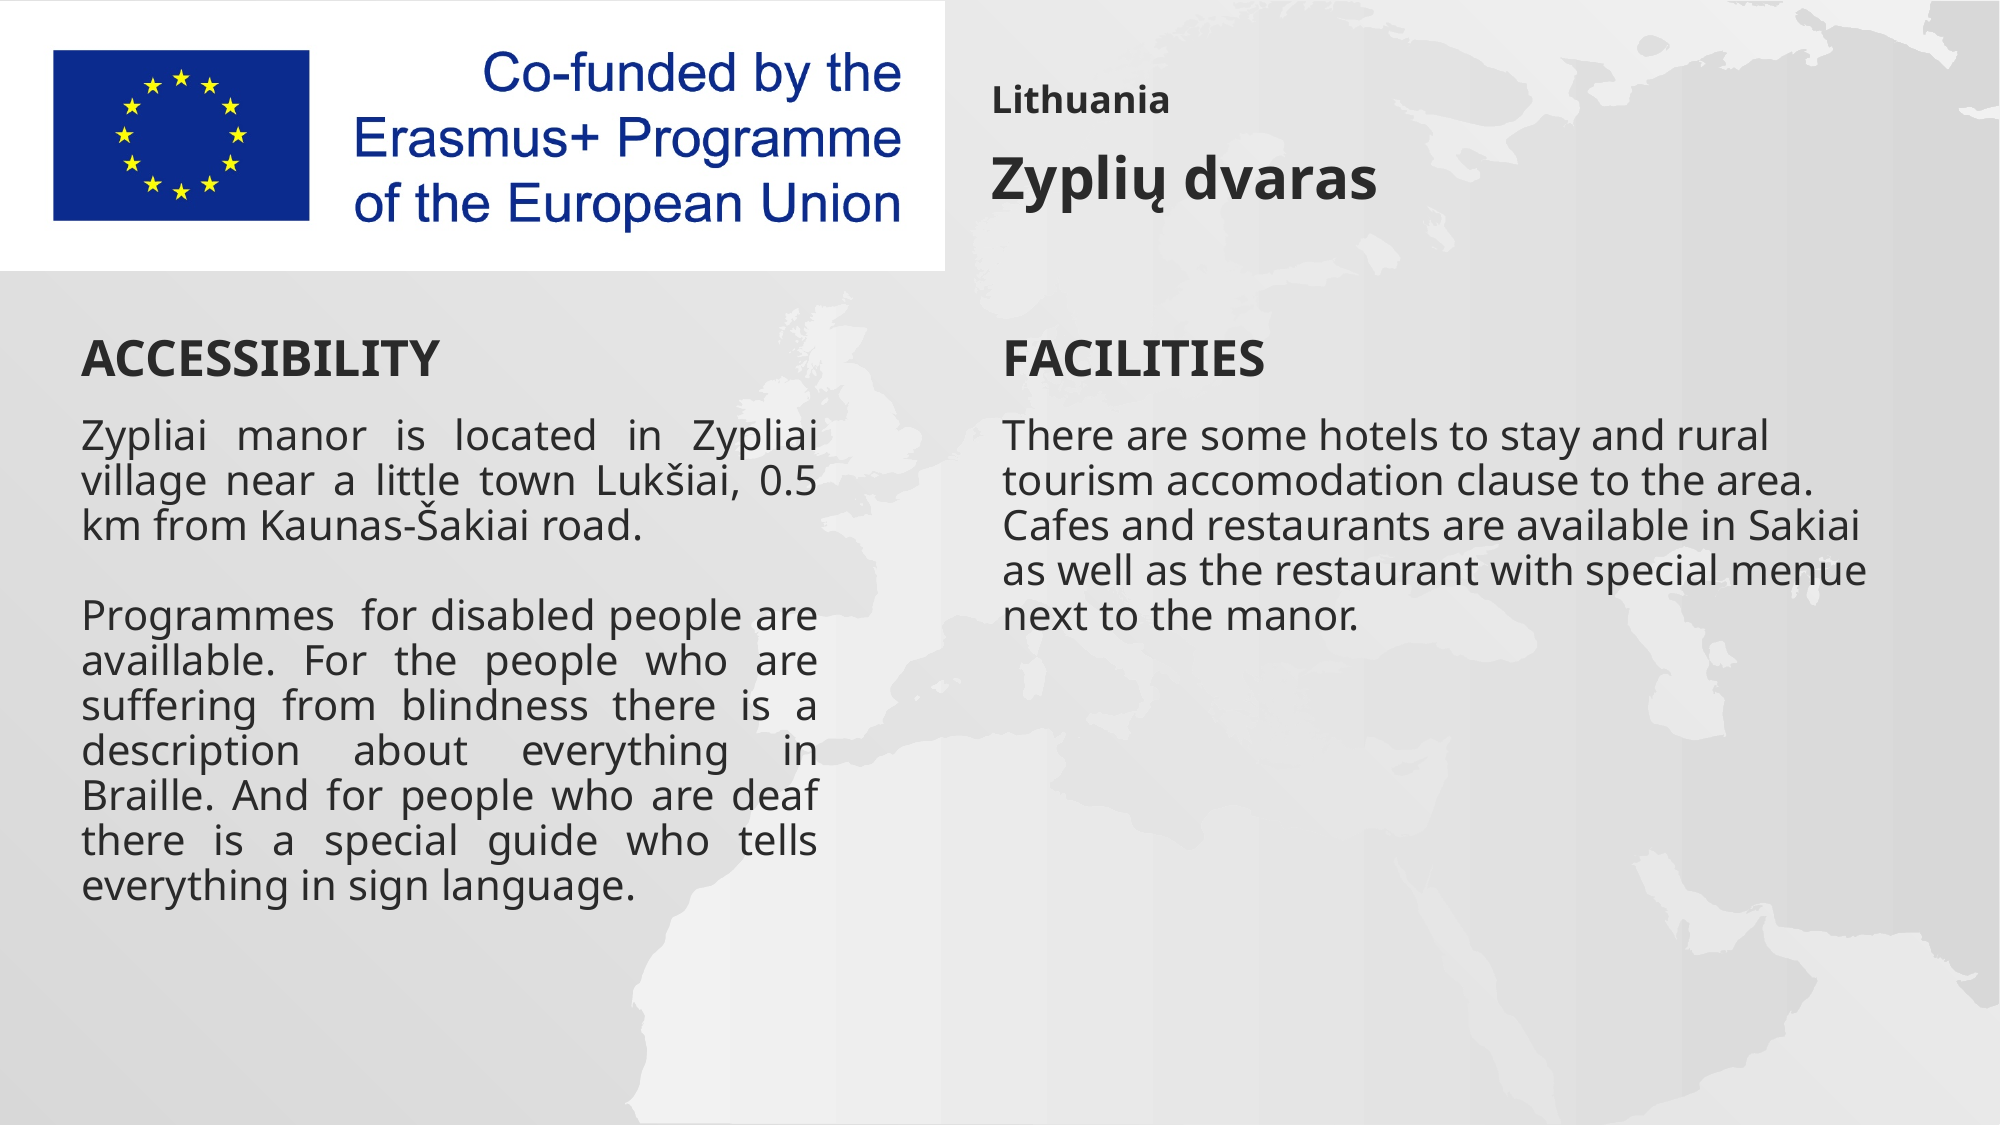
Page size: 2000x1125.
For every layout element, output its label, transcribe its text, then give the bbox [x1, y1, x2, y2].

text_box FACILITIES There are some hotels to stay and rural tourism accomodation clause to the area. Cafes and restaurants are available in Sakiai as well as the restaurant with special menue next to the manor. [987, 326, 1922, 964]
picture [0, 0, 946, 272]
text_box Lithuania Zyplių dvaras [976, 68, 1945, 220]
text_box ACCESSIBILITY Zypliai manor is located in Zypliai village near a little town Lukšiai, 0.5 km from Kaunas-Šakiai road. Programmes for disabled people are availlable. For the people who are suffering from blindness there is a description about everything in Braille. And for people who are deaf there is a special guide who tells everything in sign language. [66, 326, 835, 1125]
